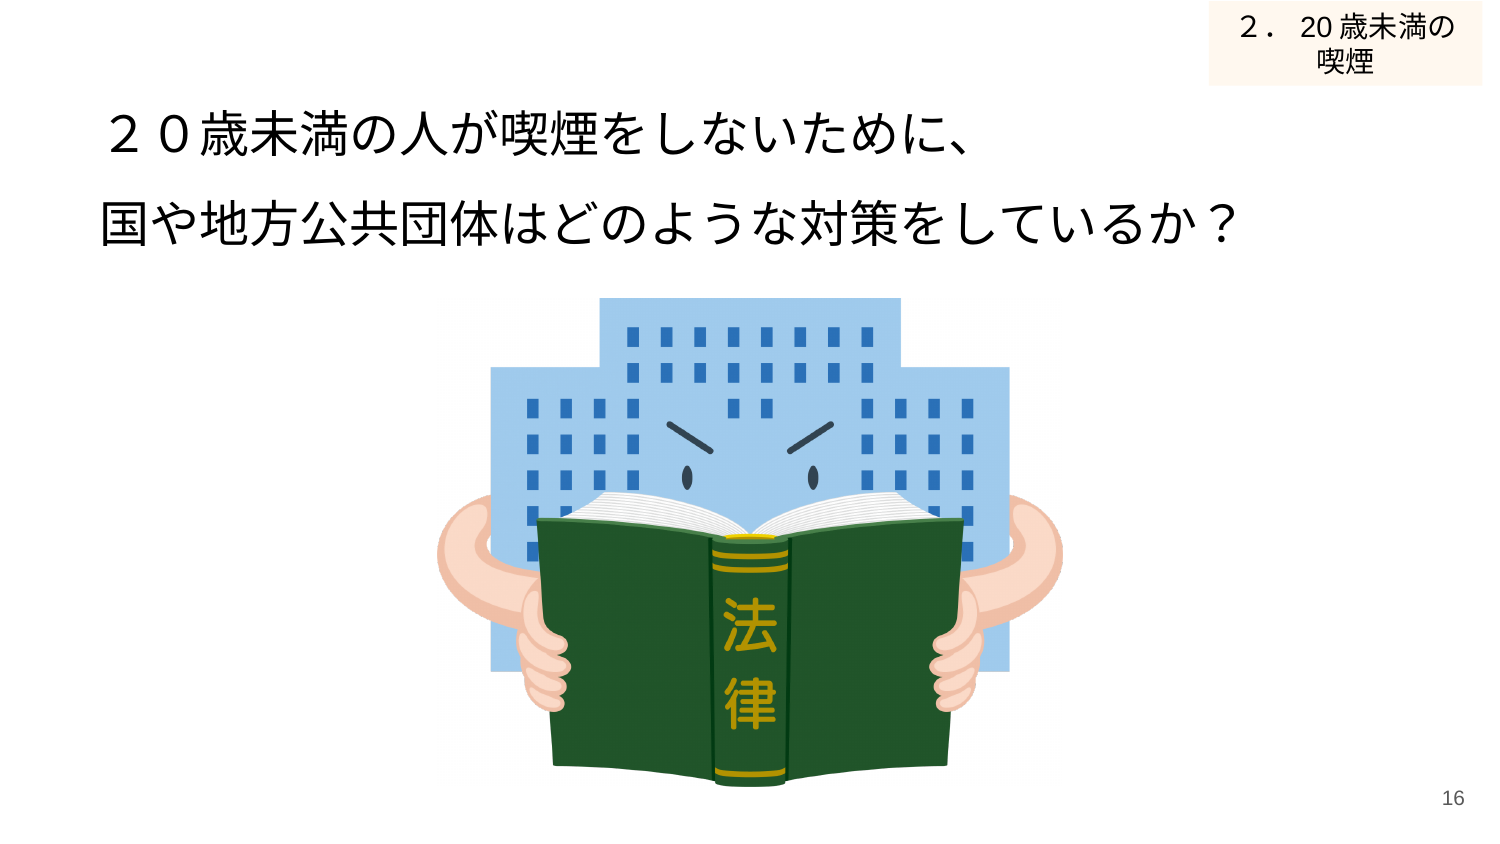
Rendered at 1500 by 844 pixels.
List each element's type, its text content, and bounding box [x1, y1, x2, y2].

text_box ２．20歳未満の喫煙 [1208, 1, 1483, 86]
slide_number 16 [1389, 764, 1480, 830]
list ２０歳未満の人が喫煙をしないために、 国や地方公共団体はどのような対策をしているか？ [84, 56, 1443, 265]
picture [437, 298, 1063, 787]
